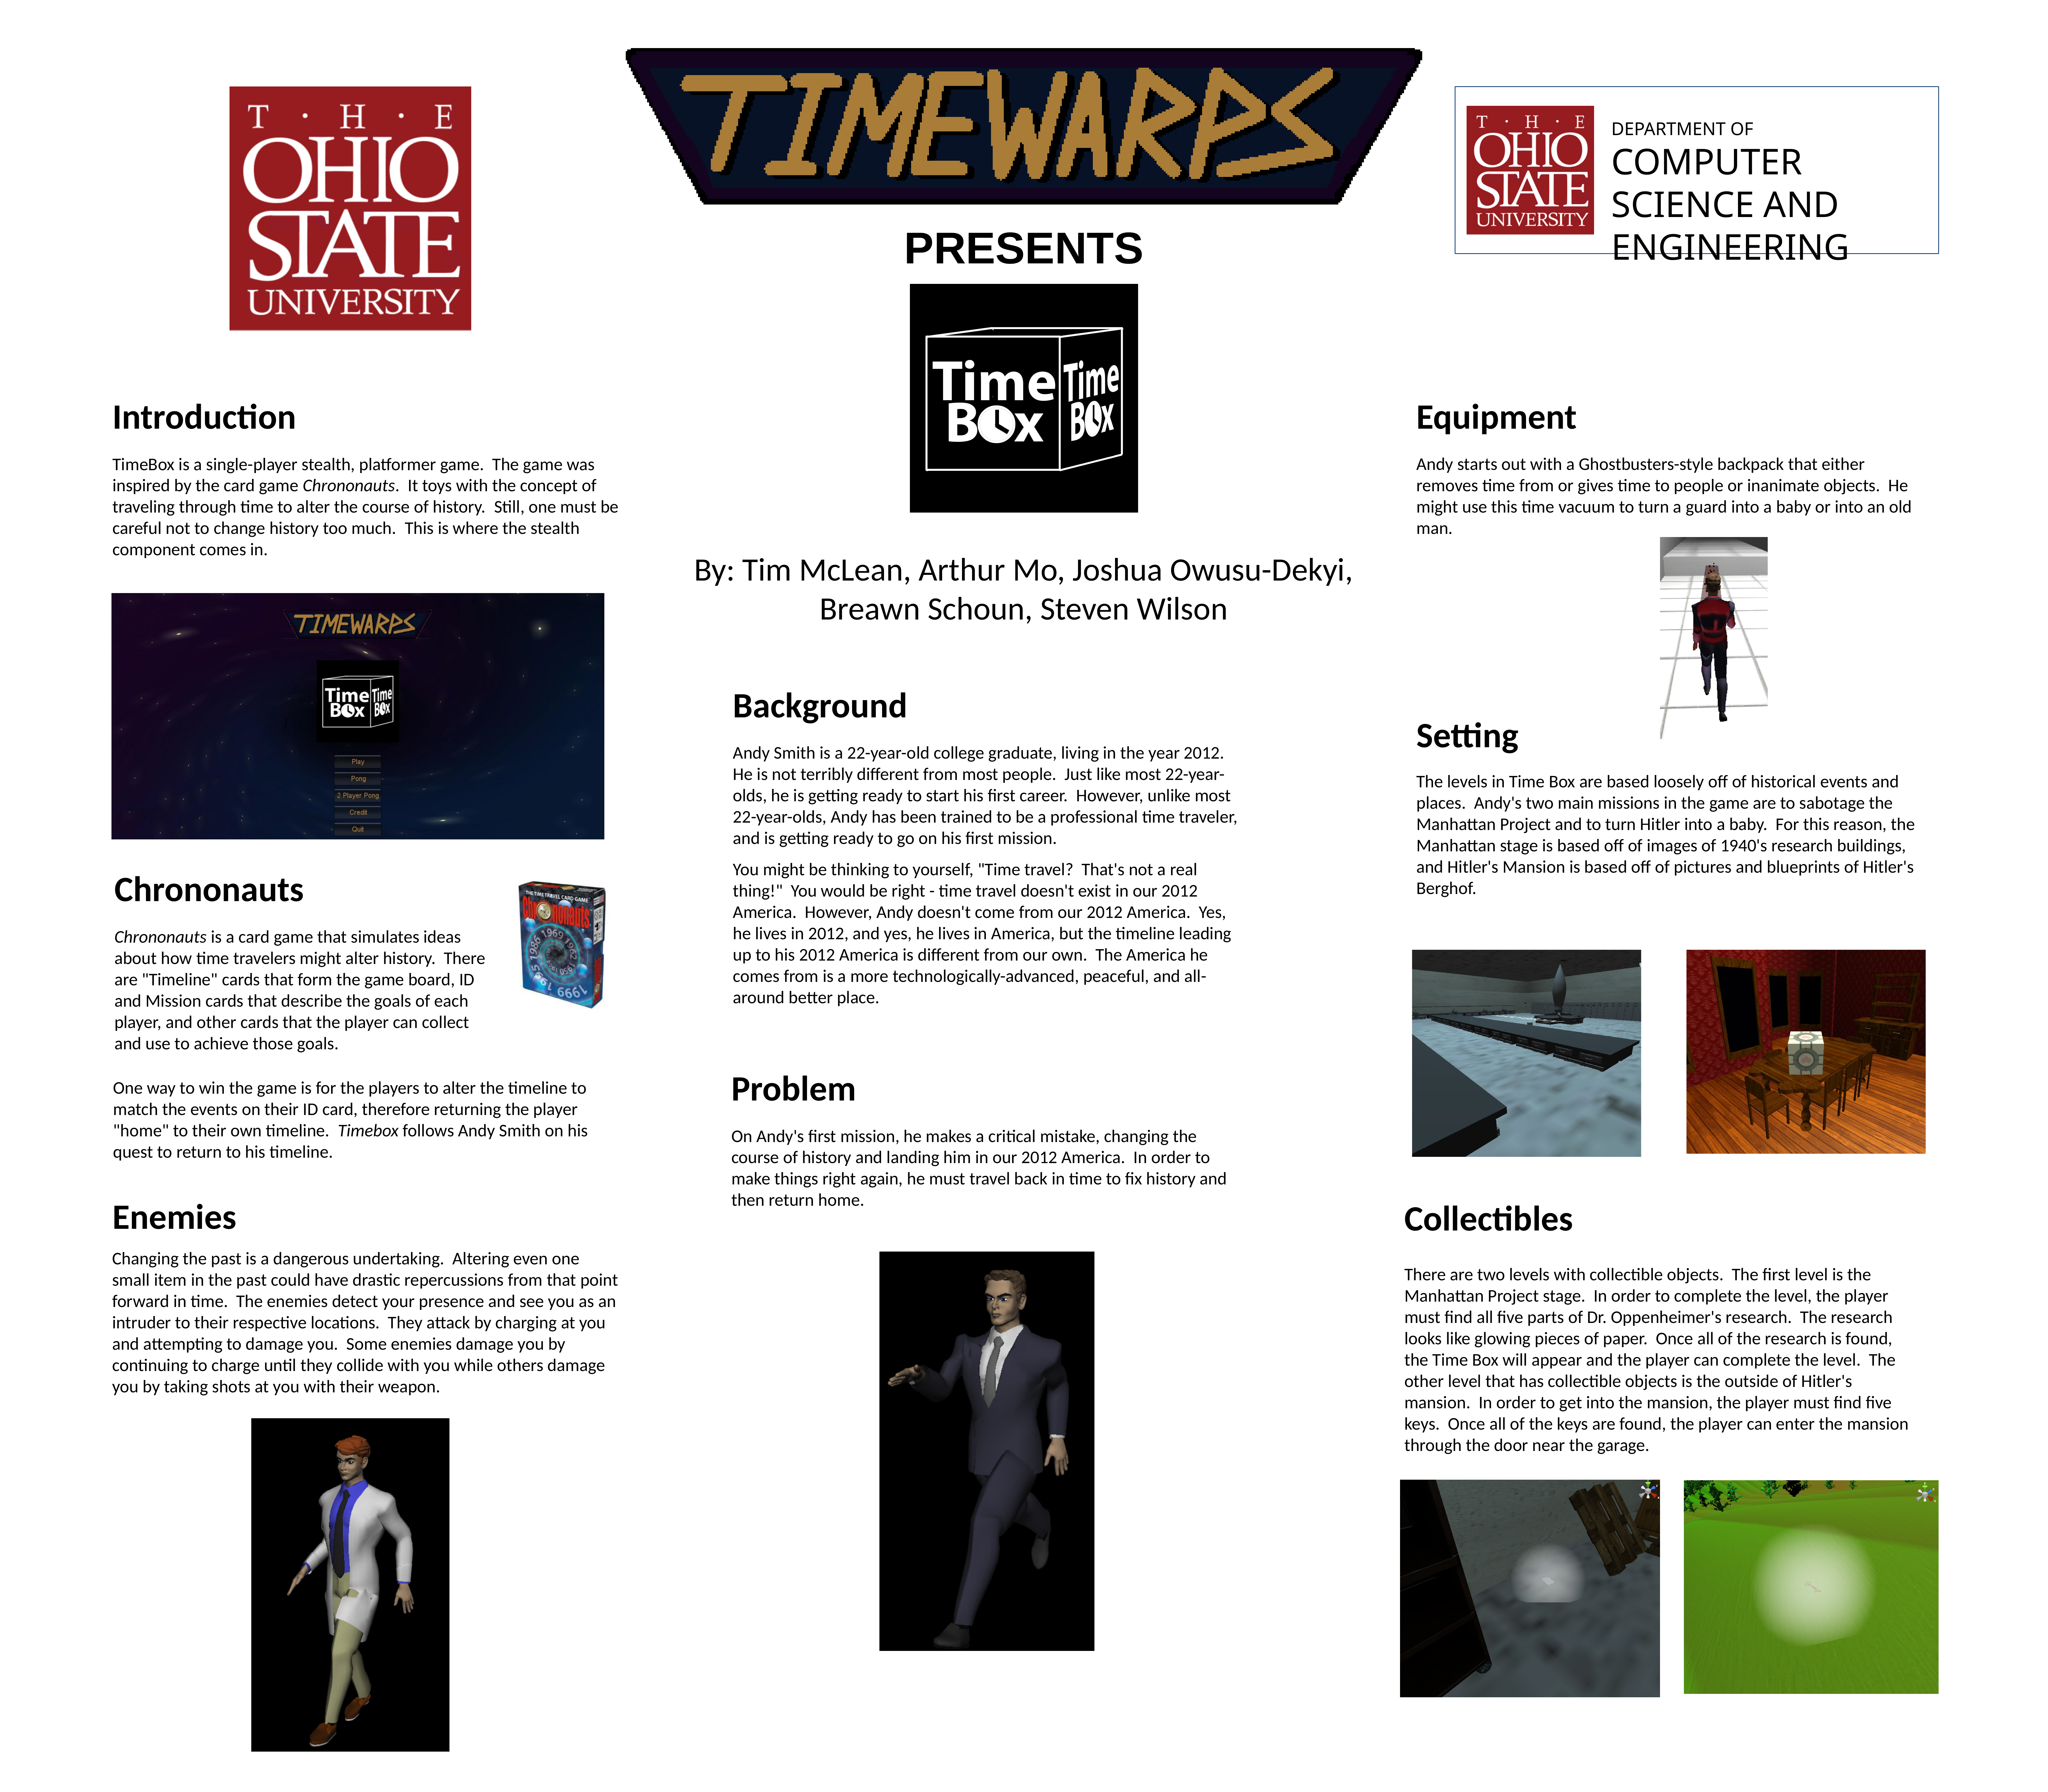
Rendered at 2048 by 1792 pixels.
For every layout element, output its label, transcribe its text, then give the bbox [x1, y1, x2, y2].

text_box Timebox [476, 48, 1610, 159]
text_box PRESENTS [847, 215, 1201, 277]
text_box One way to win the game is for the players to alter the timeline to match the events on their ID card, therefore returning the player "home" to their own timeline. Timebox follows Andy Smith on his quest to return to his timeline. [109, 1074, 623, 1164]
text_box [1455, 86, 1939, 254]
text_box [111, 593, 604, 839]
text_box The levels in Time Box are based loosely off of historical events and places. Andy's two main missions in the game are to sabotage the Manhattan Project and to turn Hitler into a baby. For this reason, the Manhattan stage is based off of images of 1940's research buildings, and Hitler's Mansion is based off of pictures and blueprints of Hitler's Berghof. [1412, 768, 1929, 900]
text_box Andy starts out with a Ghostbusters-style backpack that either removes time from or gives time to people or inanimate objects. He might use this time vacuum to turn a guard into a baby or into an old man. [1412, 450, 1929, 540]
text_box Setting [1412, 709, 1929, 757]
text_box [1660, 537, 1768, 739]
text_box [1412, 950, 1641, 1157]
text_box [910, 284, 1138, 513]
text_box Chrononauts [110, 864, 414, 911]
text_box On Andy's first mission, he makes a critical mistake, changing the course of history and landing him in our 2012 America. In order to make things right again, he must travel back in time to fix history and then return home. [727, 1122, 1244, 1212]
text_box Chrononauts is a card game that simulates ideas about how time travelers might alter history. There are "Timeline" cards that form the game board, ID and Mission cards that describe the goals of each player, and other cards that the player can collect and use to achieve those goals. [110, 923, 499, 1055]
text_box There are two levels with collectible objects. The first level is the Manhattan Project stage. In order to complete the level, the player must find all five parts of Dr. Oppenheimer's research. The research looks like glowing pieces of paper. Once all of the research is found, the Time Box will appear and the player can complete the level. The other level that has collectible objects is the outside of Hitler's mansion. In order to get into the mansion, the player must find five keys. Once all of the keys are found, the player can enter the mansion through the door near the garage. [1400, 1260, 1917, 1457]
text_box [1400, 1480, 1660, 1697]
text_box [251, 1418, 450, 1752]
text_box Collectibles [1400, 1193, 1917, 1240]
text_box Enemies [108, 1191, 625, 1238]
text_box [1686, 950, 1926, 1154]
text_box Background [728, 680, 1032, 727]
text_box [625, 48, 1422, 205]
text_box TimeBox is a single-player stealth, platformer game. The game was inspired by the card game Chrononauts. It toys with the concept of traveling through time to alter the course of history. Still, one must be careful not to change history too much. This is where the stealth component comes in. [108, 450, 625, 561]
text_box Changing the past is a dangerous undertaking. Altering even one small item in the past could have drastic repercussions from that point forward in time. The enemies detect your presence and see you as an intruder to their respective locations. They attack by charging at you and attempting to damage you. Some enemies damage you by continuing to charge until they collide with you while others damage you by taking shots at you with their weapon. [108, 1244, 624, 1398]
text_box [879, 1252, 1095, 1651]
text_box Andy Smith is a 22-year-old college graduate, living in the year 2012. He is not terribly different from most people. Just like most 22-year-olds, he is getting ready to start his first career. However, unlike most 22-year-olds, Andy has been trained to be a professional time traveler, and is getting ready to go on his first mission. You might be thinking to yourself, "Time travel? That's not a real thing!" You would be right - time travel doesn't exist in our 2012 America. However, Andy doesn't come from our 2012 America. Yes, he lives in 2012, and yes, he lives in America, but the timeline leading up to his 2012 America is different from our own. The America he comes from is a more technologically-advanced, peaceful, and all-around better place. [728, 739, 1245, 1009]
text_box [229, 86, 471, 331]
text_box Introduction [108, 391, 412, 438]
text_box By: Tim McLean, Arthur Mo, Joshua Owusu-Dekyi, Breawn Schoun, Steven Wilson [676, 546, 1372, 639]
text_box Problem [727, 1063, 1031, 1110]
text_box [498, 881, 627, 1009]
text_box Equipment [1412, 391, 1716, 438]
text_box [1684, 1480, 1939, 1694]
